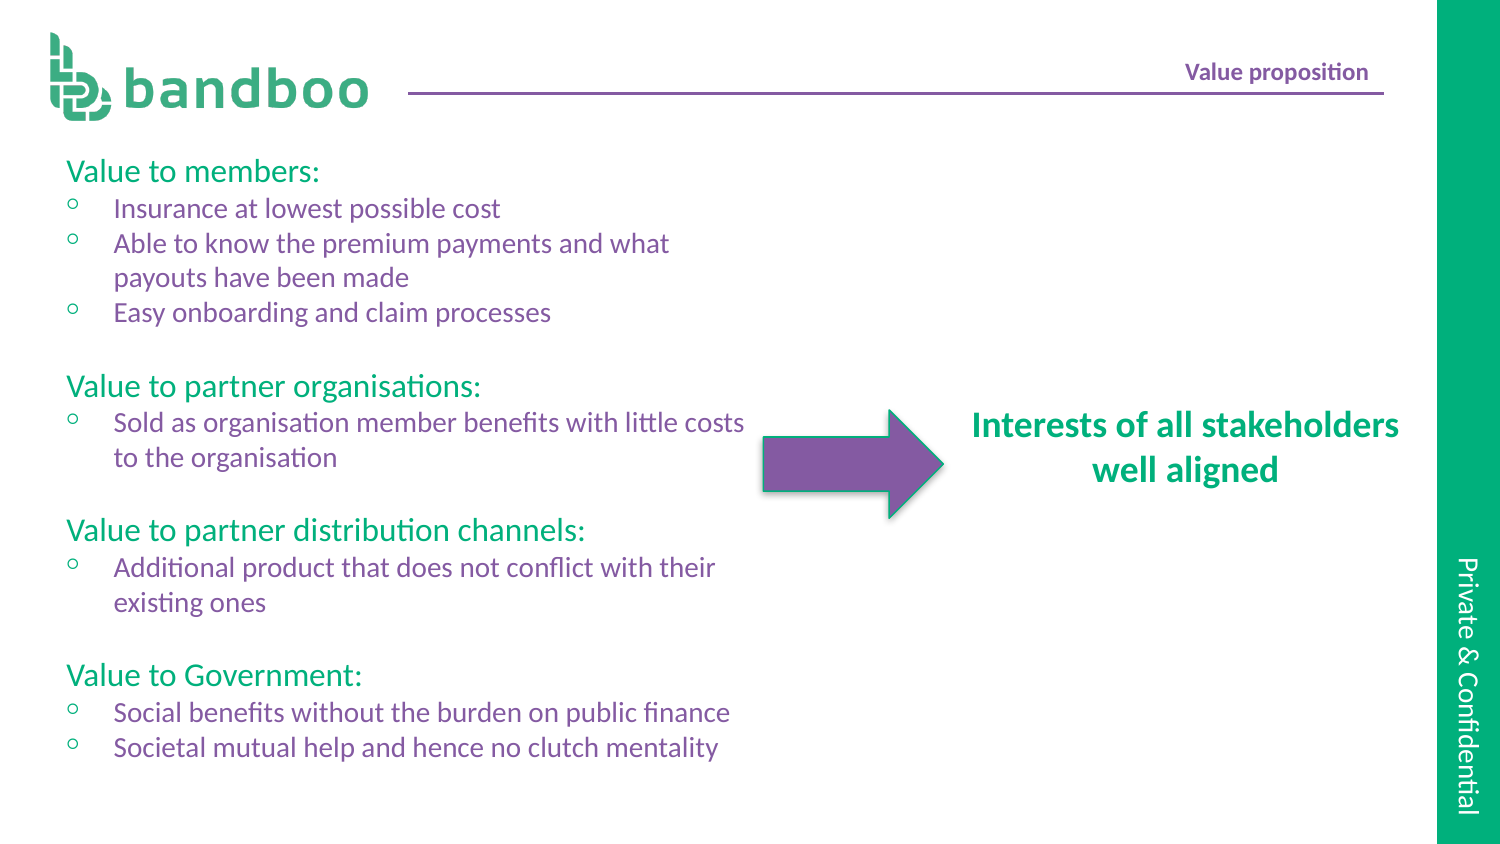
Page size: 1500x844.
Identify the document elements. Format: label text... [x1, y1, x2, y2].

title Value proposition [957, 40, 1385, 104]
title Interests of all stakeholders well aligned [951, 384, 1420, 550]
text_box [762, 409, 944, 519]
text_box Value to members: Insurance at lowest possible cost Able to know the premium payments and what payouts have been made Easy onboarding and claim processes Value to partner organisations: Sold as organisation member benefits with little costs to the organisation Value to partner distribution channels: Additional product that does not conflict with their existing ones Value to Government: Social benefits without the burden on public finance Societal mutual help and hence no clutch mentality [51, 141, 779, 806]
picture [50, 32, 368, 121]
